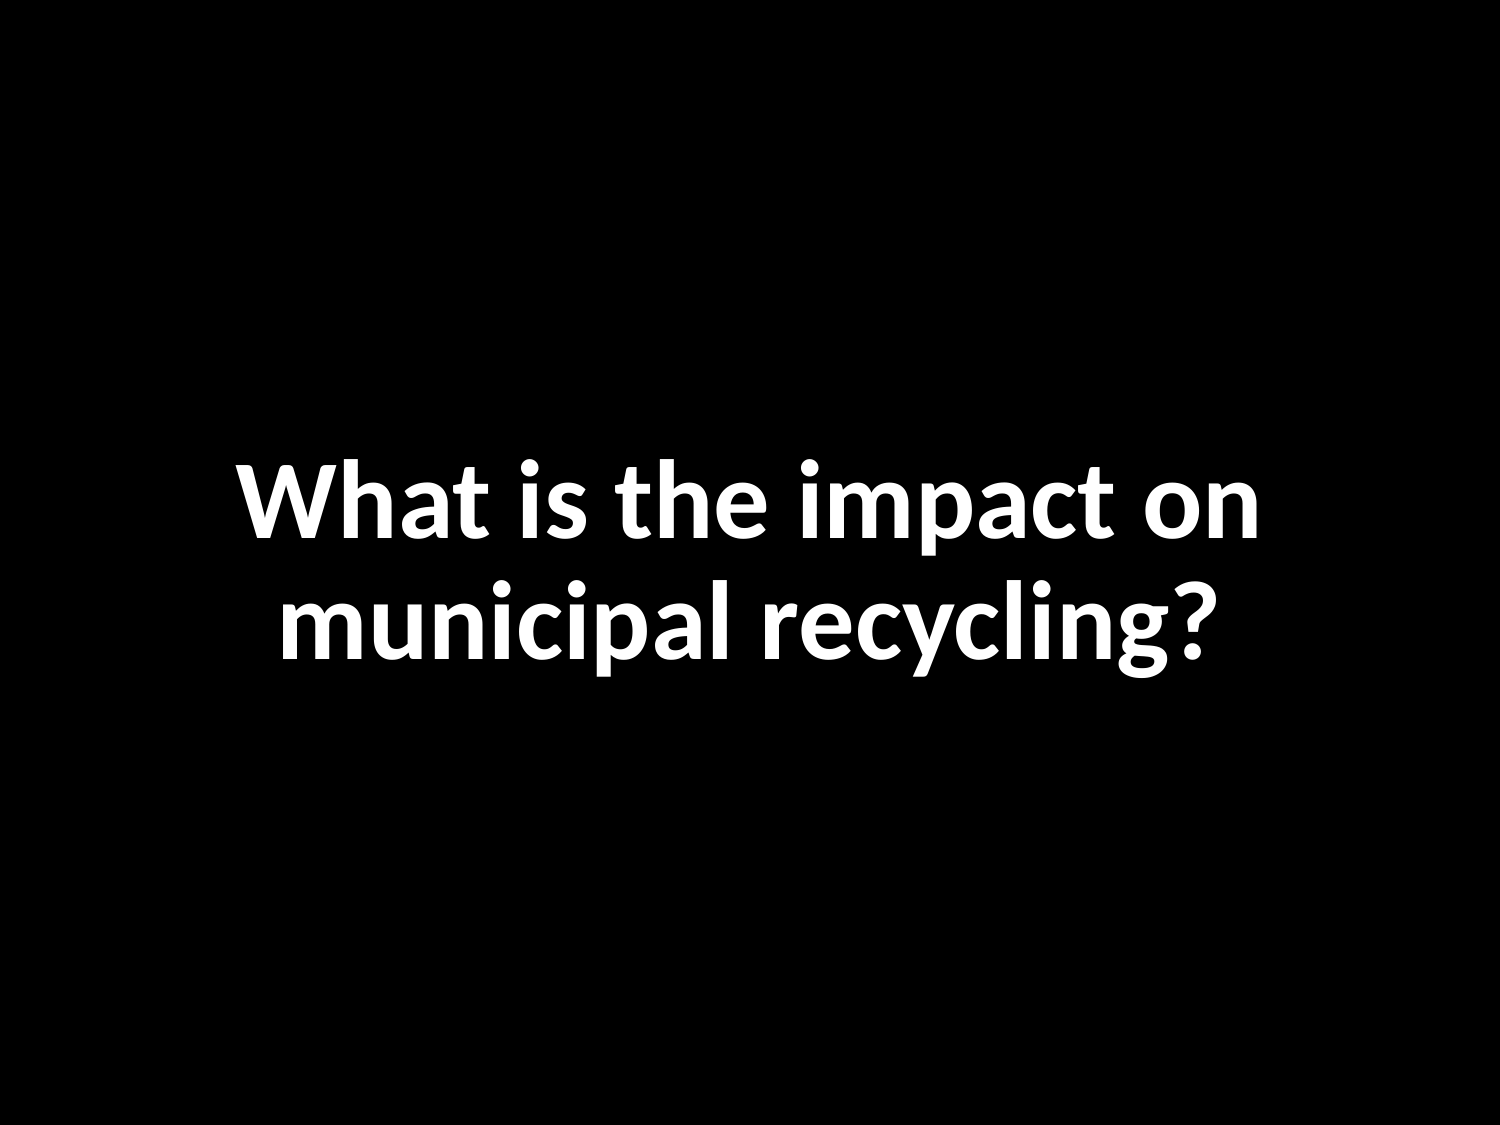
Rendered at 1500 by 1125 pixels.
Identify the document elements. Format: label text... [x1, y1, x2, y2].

title What is the impact on municipal recycling? [0, 0, 1500, 1125]
